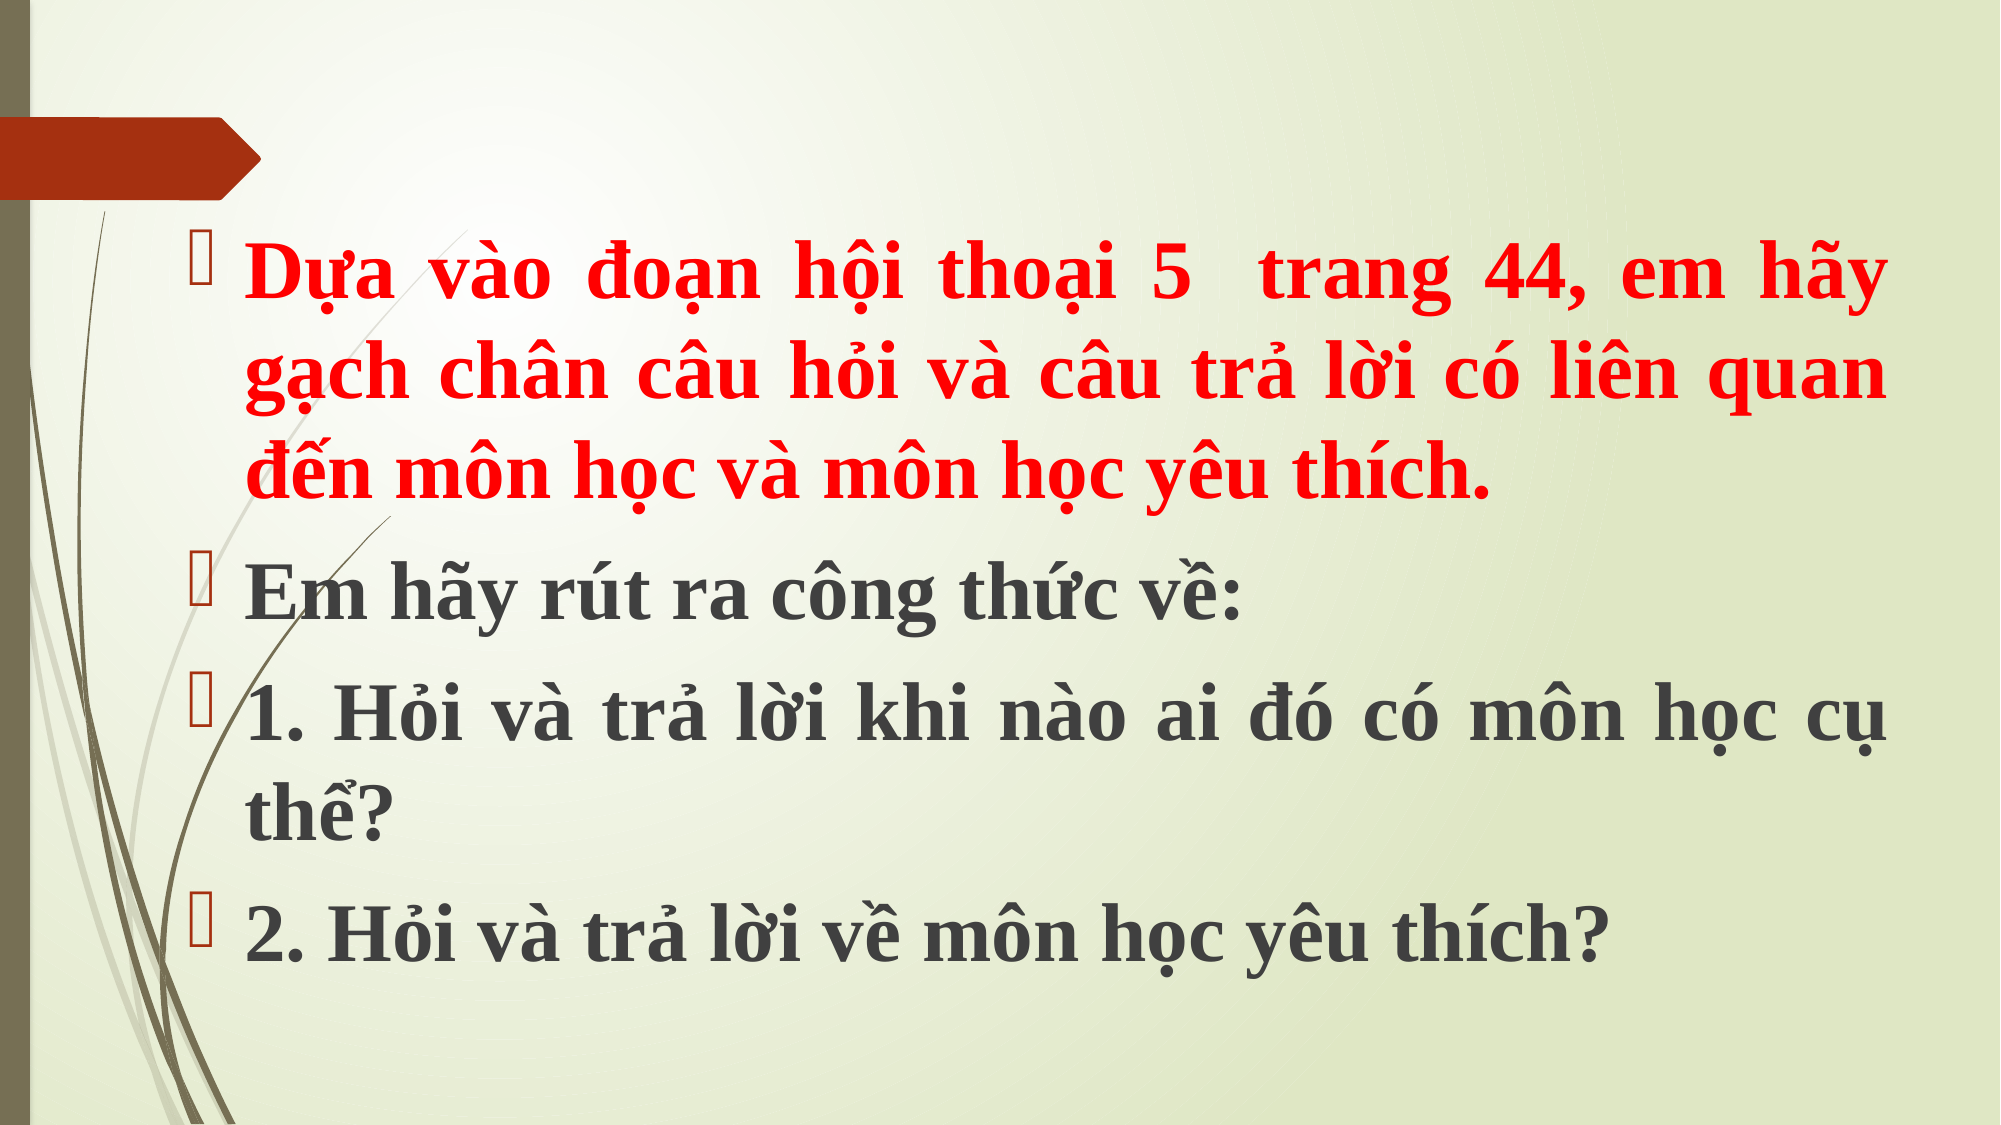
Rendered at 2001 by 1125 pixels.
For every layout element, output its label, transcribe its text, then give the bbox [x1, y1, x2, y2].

list Dựa vào đoạn hội thoại 5 trang 44, em hãy gạch chân câu hỏi và câu trả lời có liên quan đến môn học và môn học yêu thích. Em hãy rút ra công thức về: 1. Hỏi và trả lời khi nào ai đó có môn học cụ thể? 2. Hỏi và trả lời về môn học yêu thích? [172, 208, 1905, 882]
